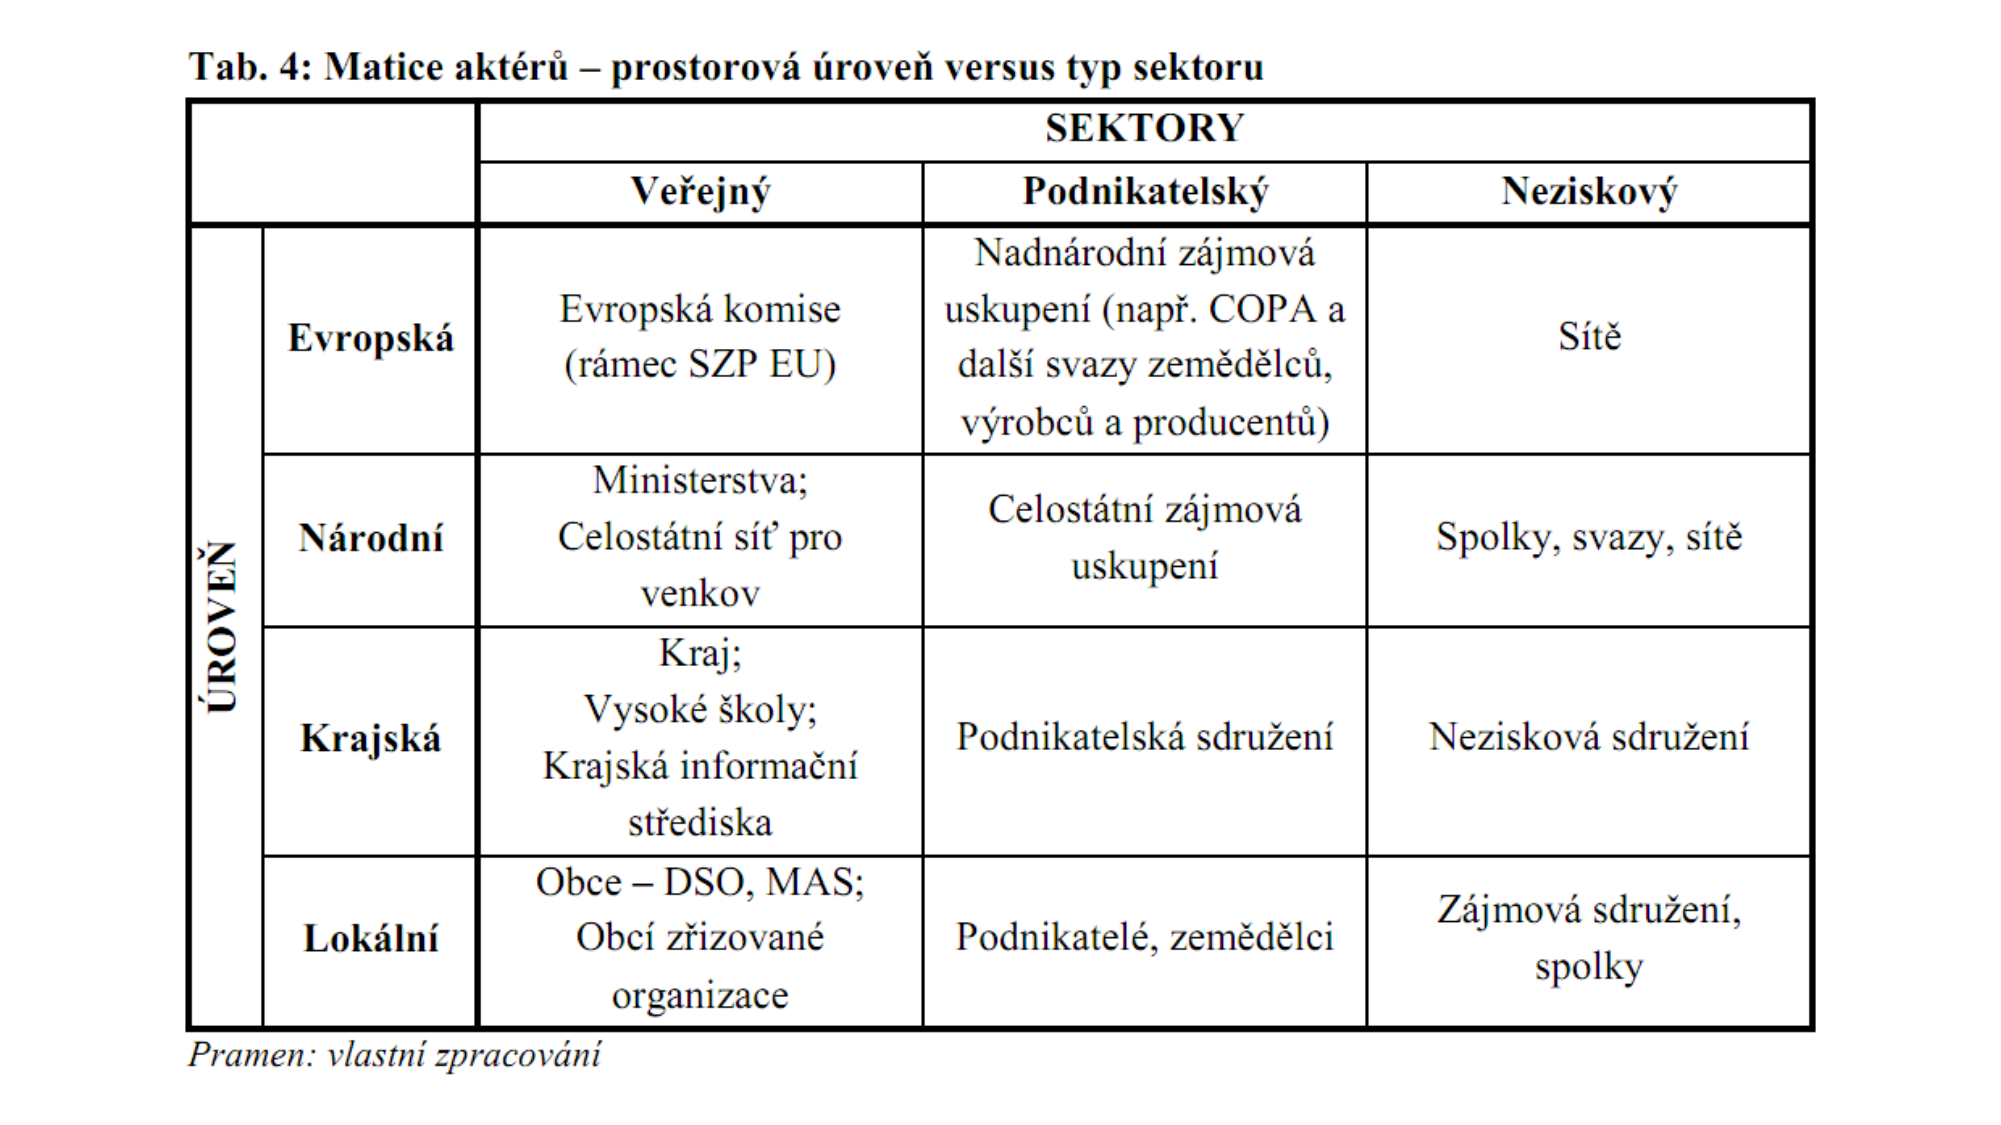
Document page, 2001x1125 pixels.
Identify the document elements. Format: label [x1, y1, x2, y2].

picture [164, 31, 1836, 1094]
